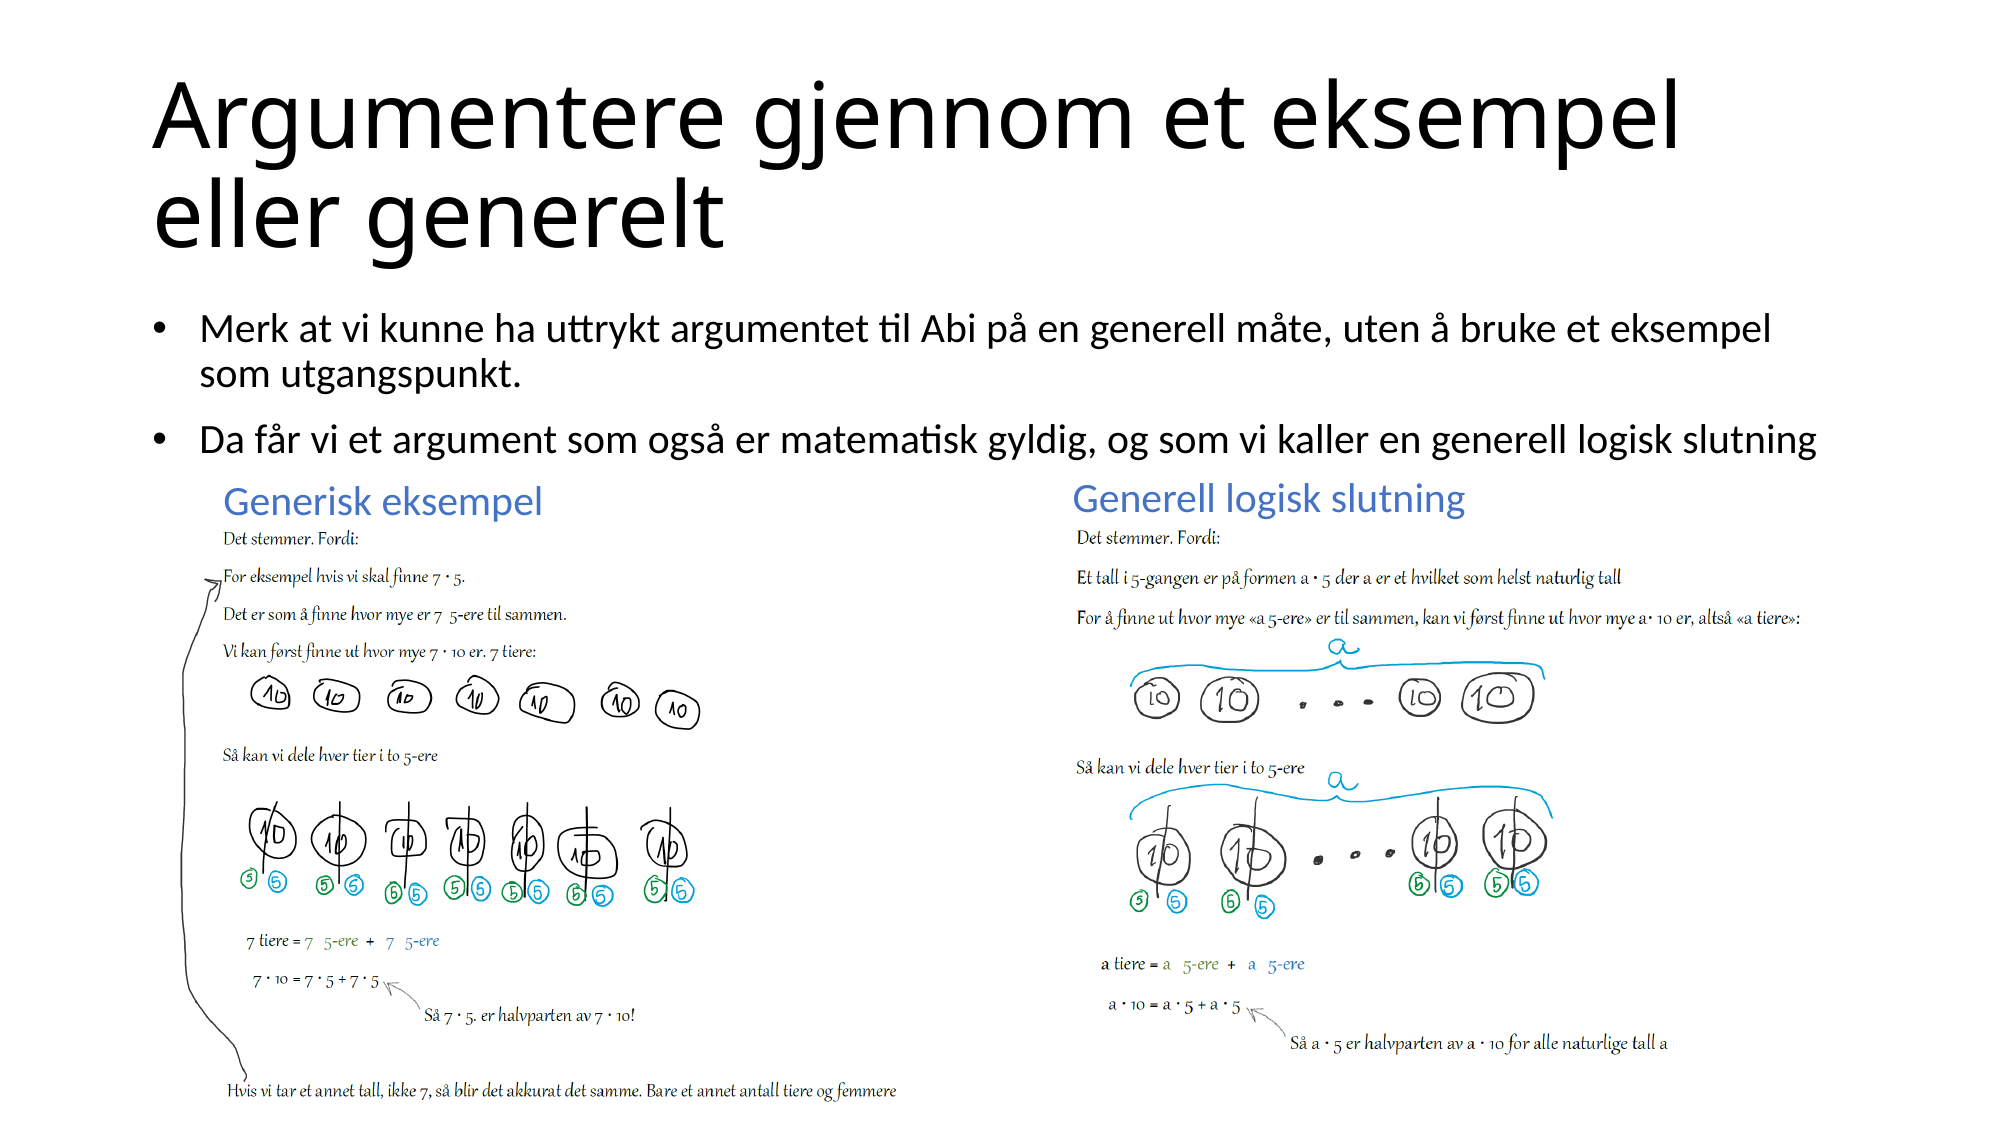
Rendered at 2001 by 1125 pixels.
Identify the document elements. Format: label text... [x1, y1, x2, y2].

text_box Generell logisk slutning [1057, 468, 1497, 542]
picture [165, 527, 900, 1105]
text_box Generisk eksempel [208, 471, 629, 527]
title Argumentere gjennom et eksempel eller generelt [137, 59, 1863, 278]
picture [1074, 527, 1820, 1058]
list Merk at vi kunne ha uttrykt argumentet til Abi på en generell måte, uten å bruke et eksempel som utgangspunkt. Da får vi et argument som også er matematisk gyldig, og som vi kaller en generell logisk slutning [137, 299, 1863, 505]
